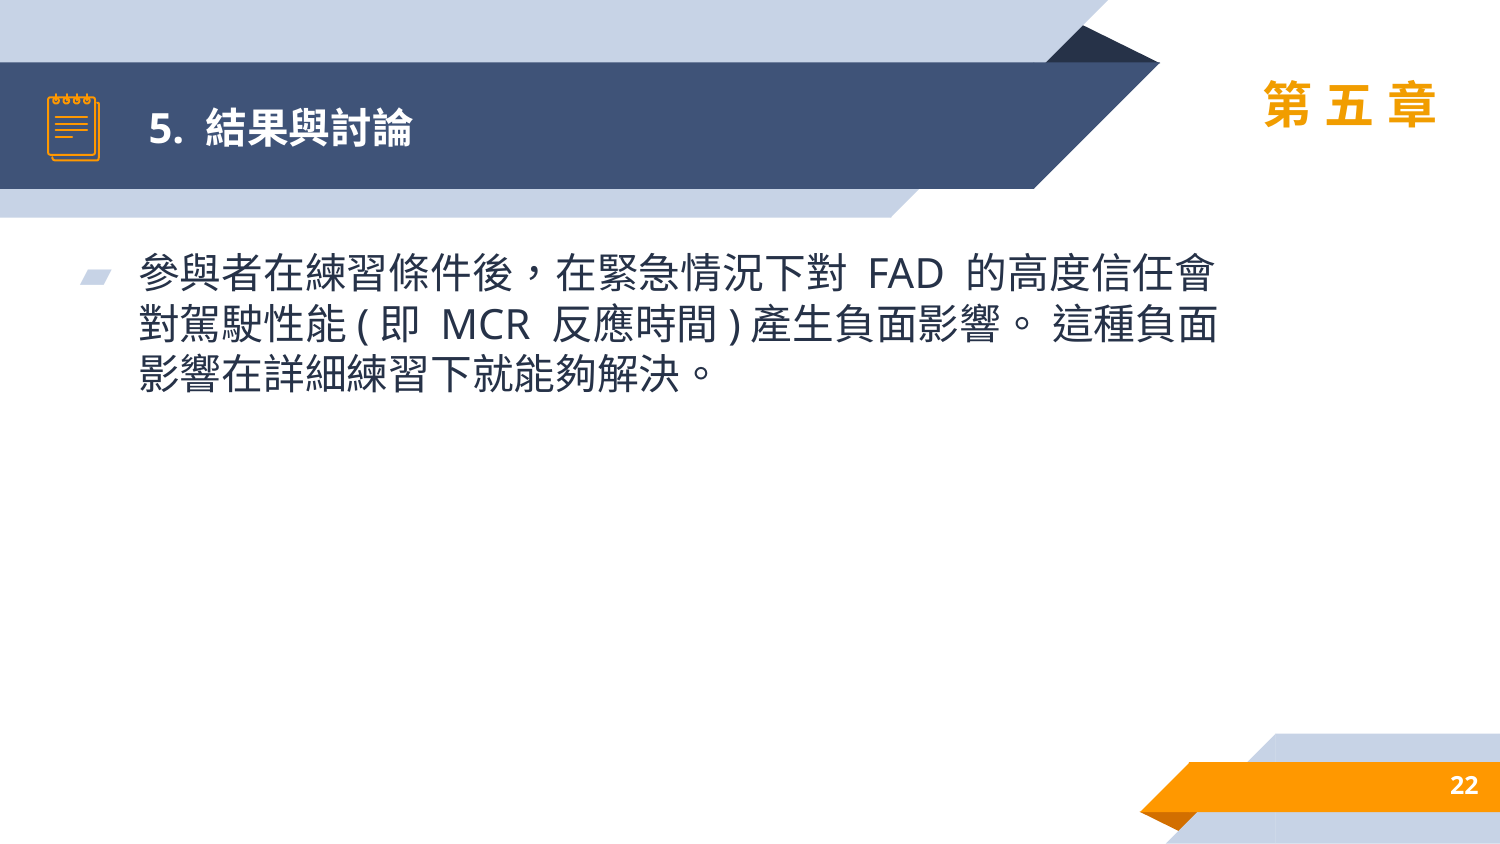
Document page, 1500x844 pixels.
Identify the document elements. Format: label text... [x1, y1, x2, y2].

slide_number 22 [1249, 760, 1494, 813]
text_box 參與者在練習條件後，在緊急情況下對 FAD 的高度信任會對駕駛性能(即 MCR 反應時間)產生負面影響。 這種負面影響在詳細練習下就能夠解決。 [48, 232, 1250, 757]
title 5. 結果與討論 [133, 64, 997, 190]
text_box 第五章 [836, 65, 1452, 141]
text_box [47, 93, 100, 161]
